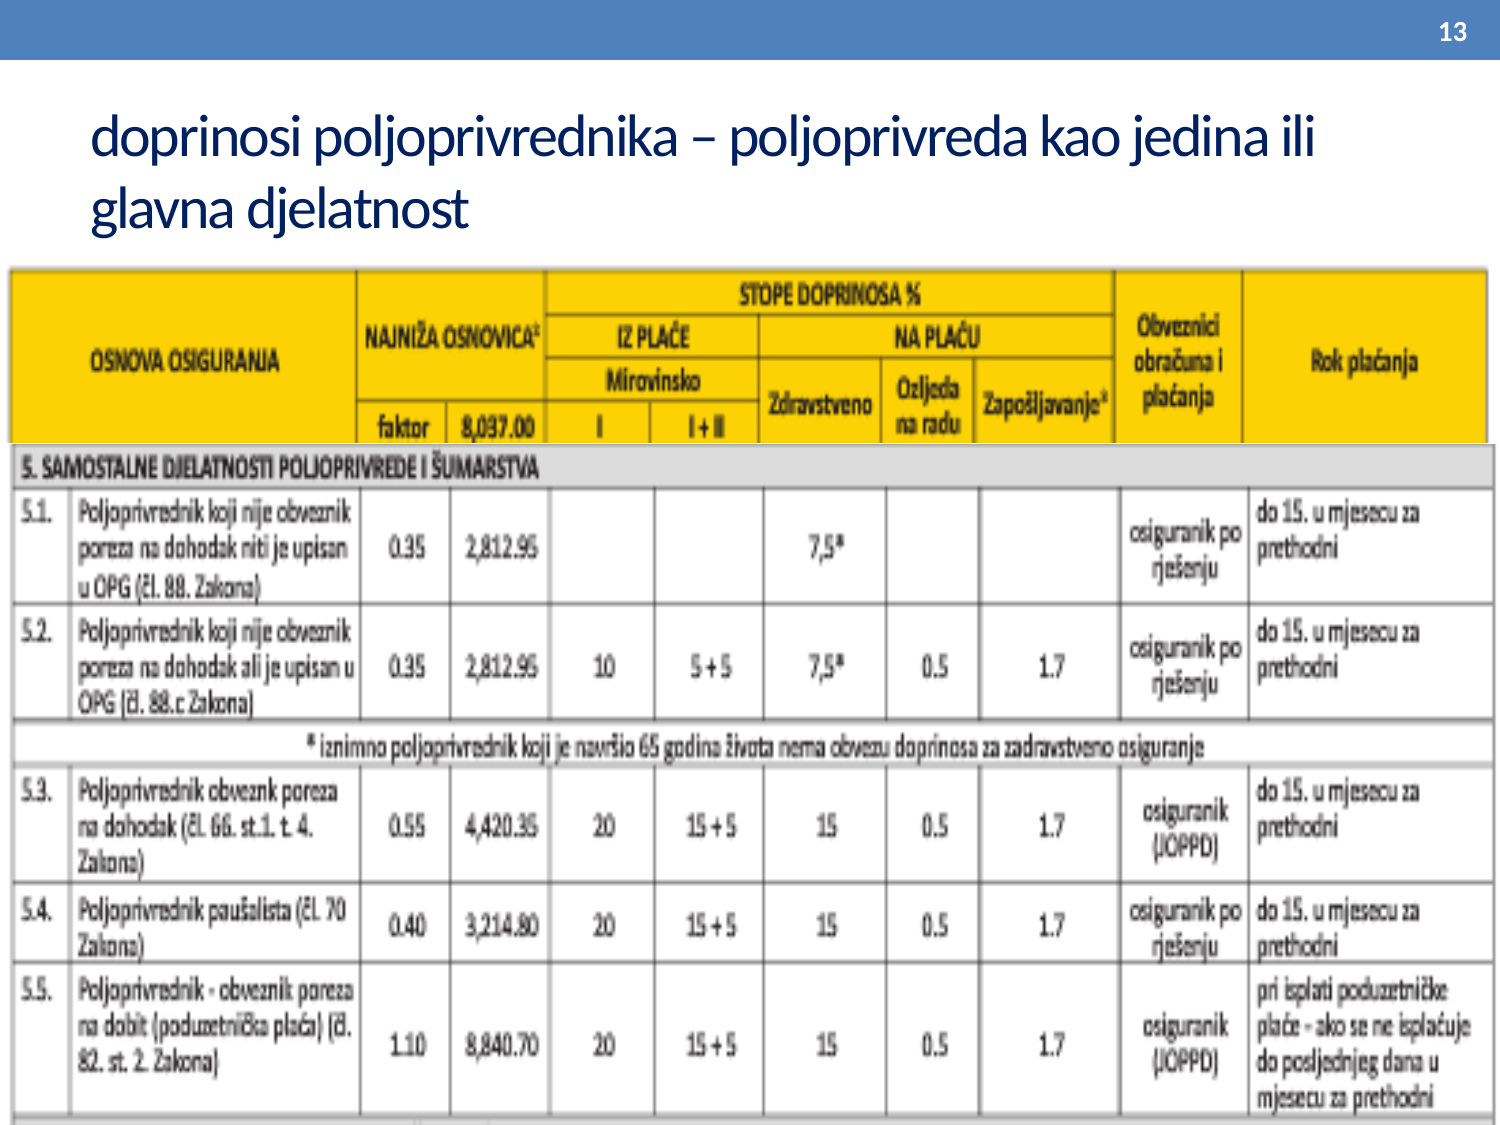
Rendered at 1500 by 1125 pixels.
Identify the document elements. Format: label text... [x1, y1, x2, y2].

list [0, 248, 1500, 442]
title doprinosi poljoprivrednika – poljoprivreda kao jedina ili glavna djelatnost [75, 87, 1425, 246]
picture [0, 444, 1500, 1125]
slide_number 13 [1364, 3, 1483, 57]
